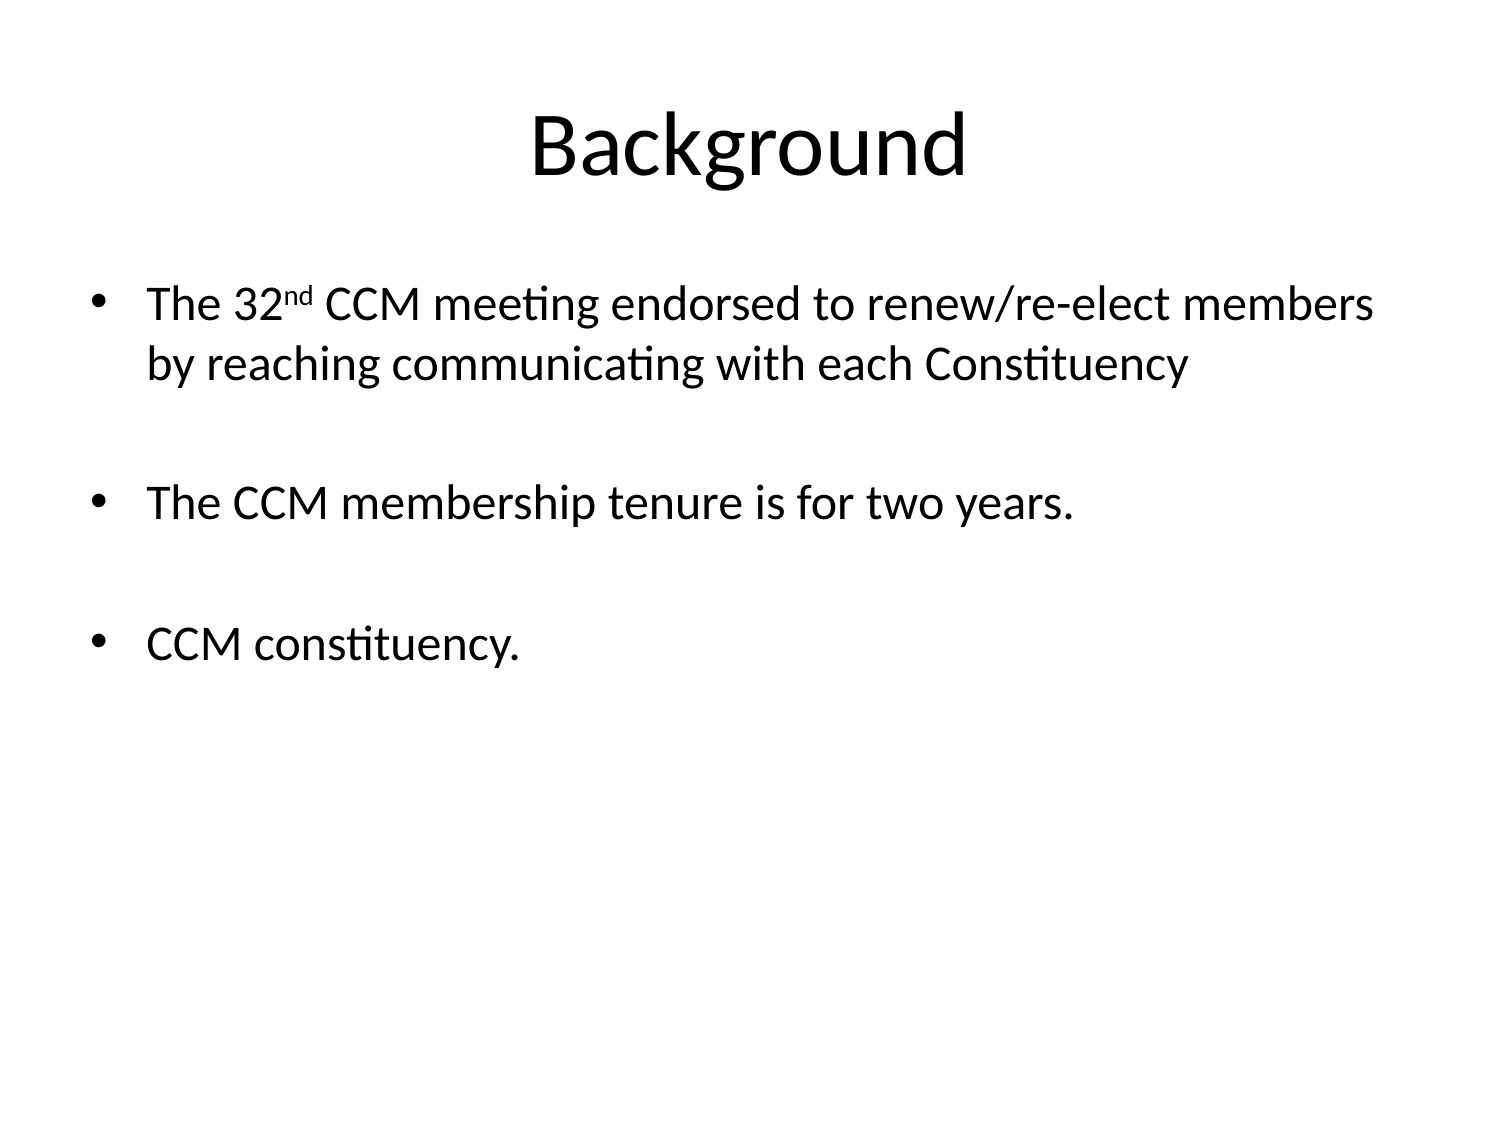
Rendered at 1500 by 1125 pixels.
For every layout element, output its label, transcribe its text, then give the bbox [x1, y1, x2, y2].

list The 32nd CCM meeting endorsed to renew/re-elect members by reaching communicating with each Constituency The CCM membership tenure is for two years. CCM constituency. [75, 262, 1425, 1005]
title Background [75, 45, 1425, 233]
